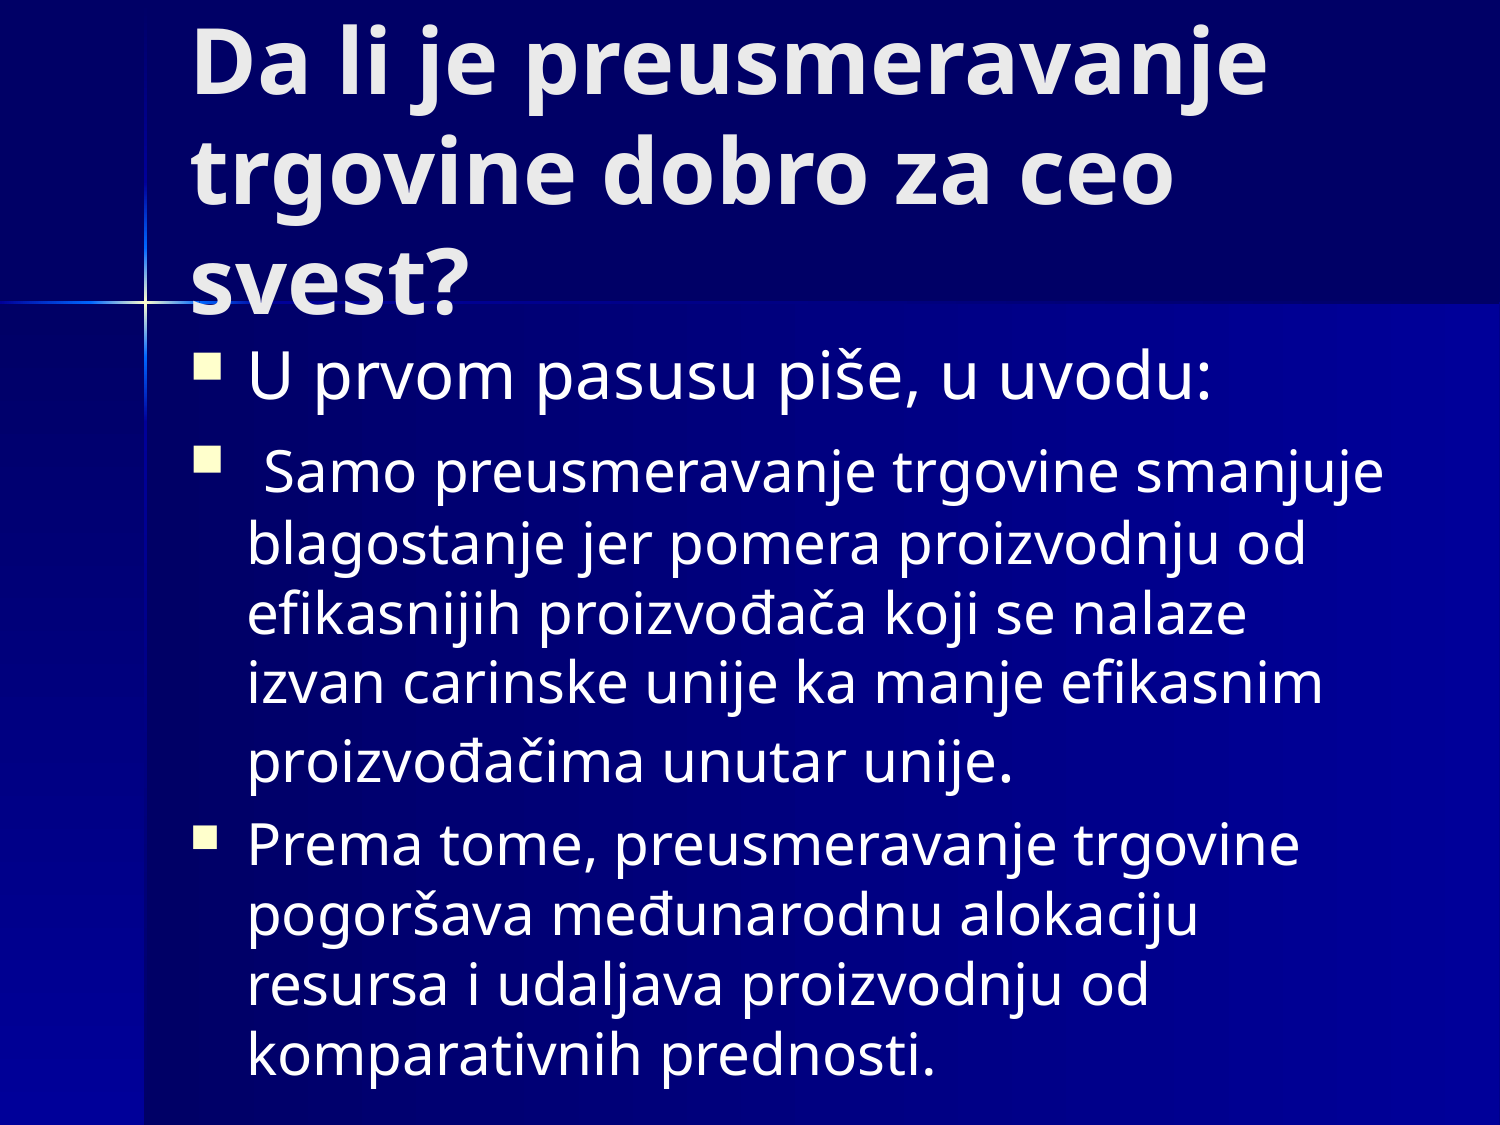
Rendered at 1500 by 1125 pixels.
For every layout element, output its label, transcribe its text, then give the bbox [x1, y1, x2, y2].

list U prvom pasusu piše, u uvodu: Samo preusmeravanje trgovine smanjuje blagostanje jer pomera proizvodnju od efikasnijih proizvođača koji se nalaze izvan carinske unije ka manje efikasnim proizvođačima unutar unije. Prema tome, preusmeravanje trgovine pogoršava međunarodnu alokaciju resursa i udaljava proizvodnju od komparativnih prednosti. [174, 324, 1413, 1001]
title Da li je preusmeravanje trgovine dobro za ceo svest? [174, 49, 1413, 286]
